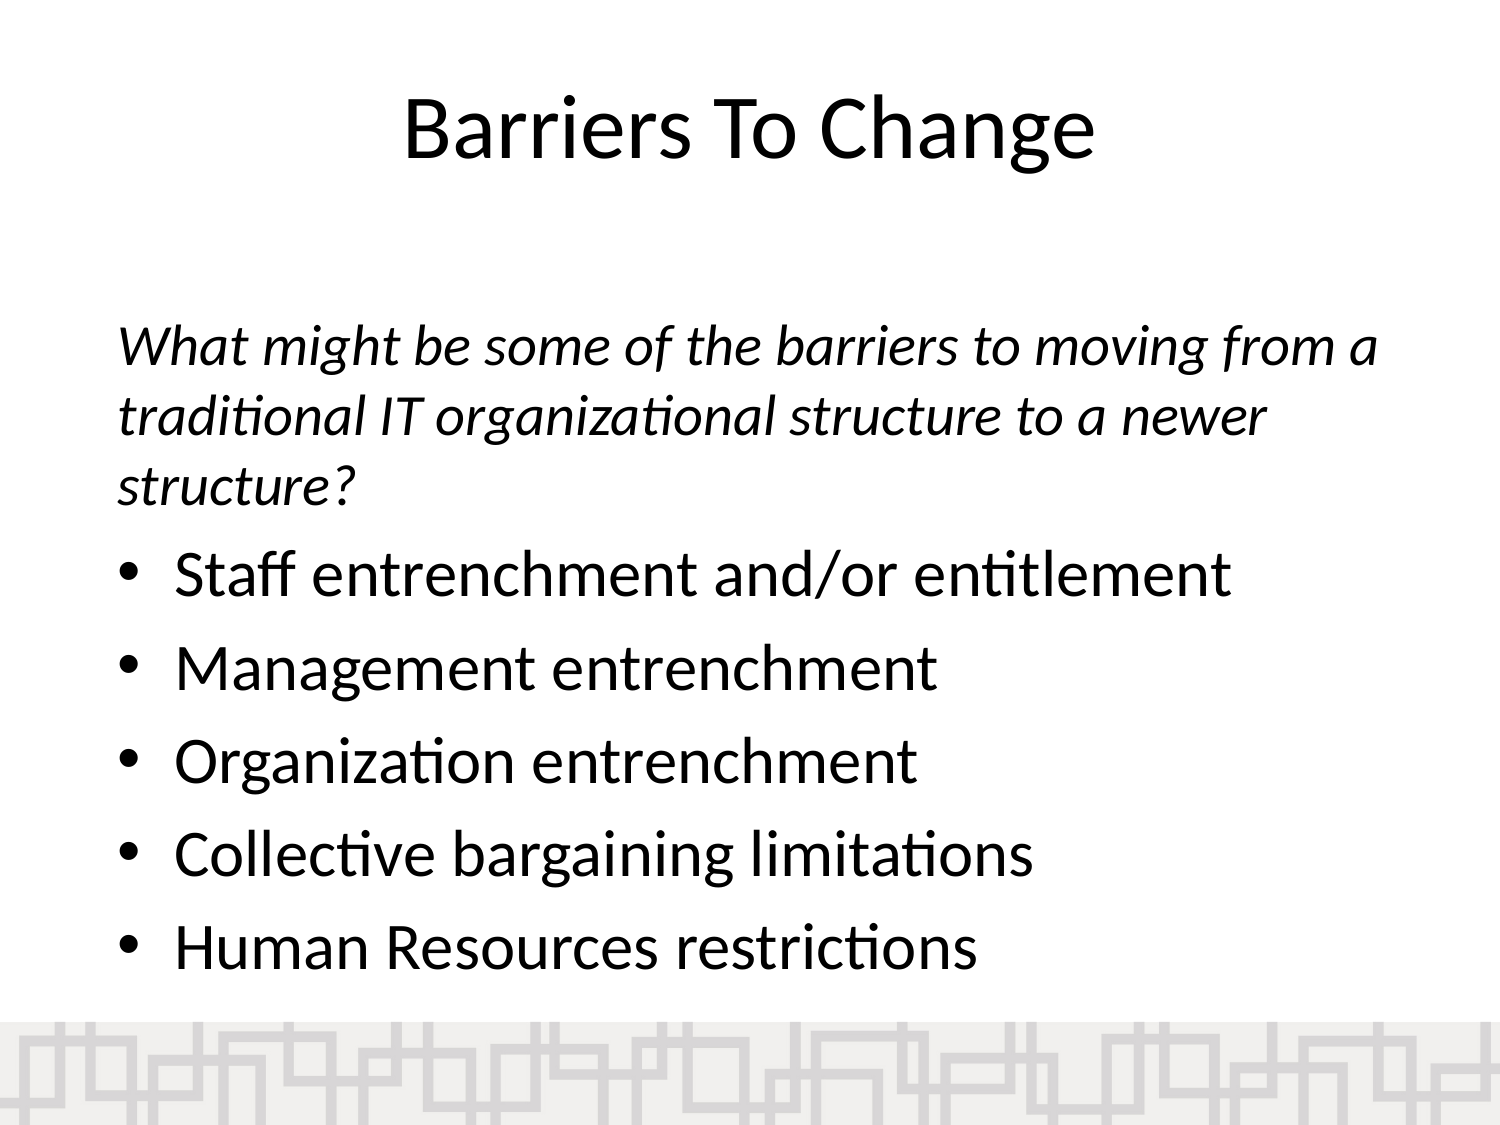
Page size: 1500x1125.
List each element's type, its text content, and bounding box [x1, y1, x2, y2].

list What might be some of the barriers to moving from a traditional IT organizational structure to a newer structure? Staff entrenchment and/or entitlement Management entrenchment Organization entrenchment Collective bargaining limitations Human Resources restrictions [103, 299, 1397, 1014]
picture [0, 0, 1500, 1125]
title Barriers To Change [103, 59, 1397, 278]
